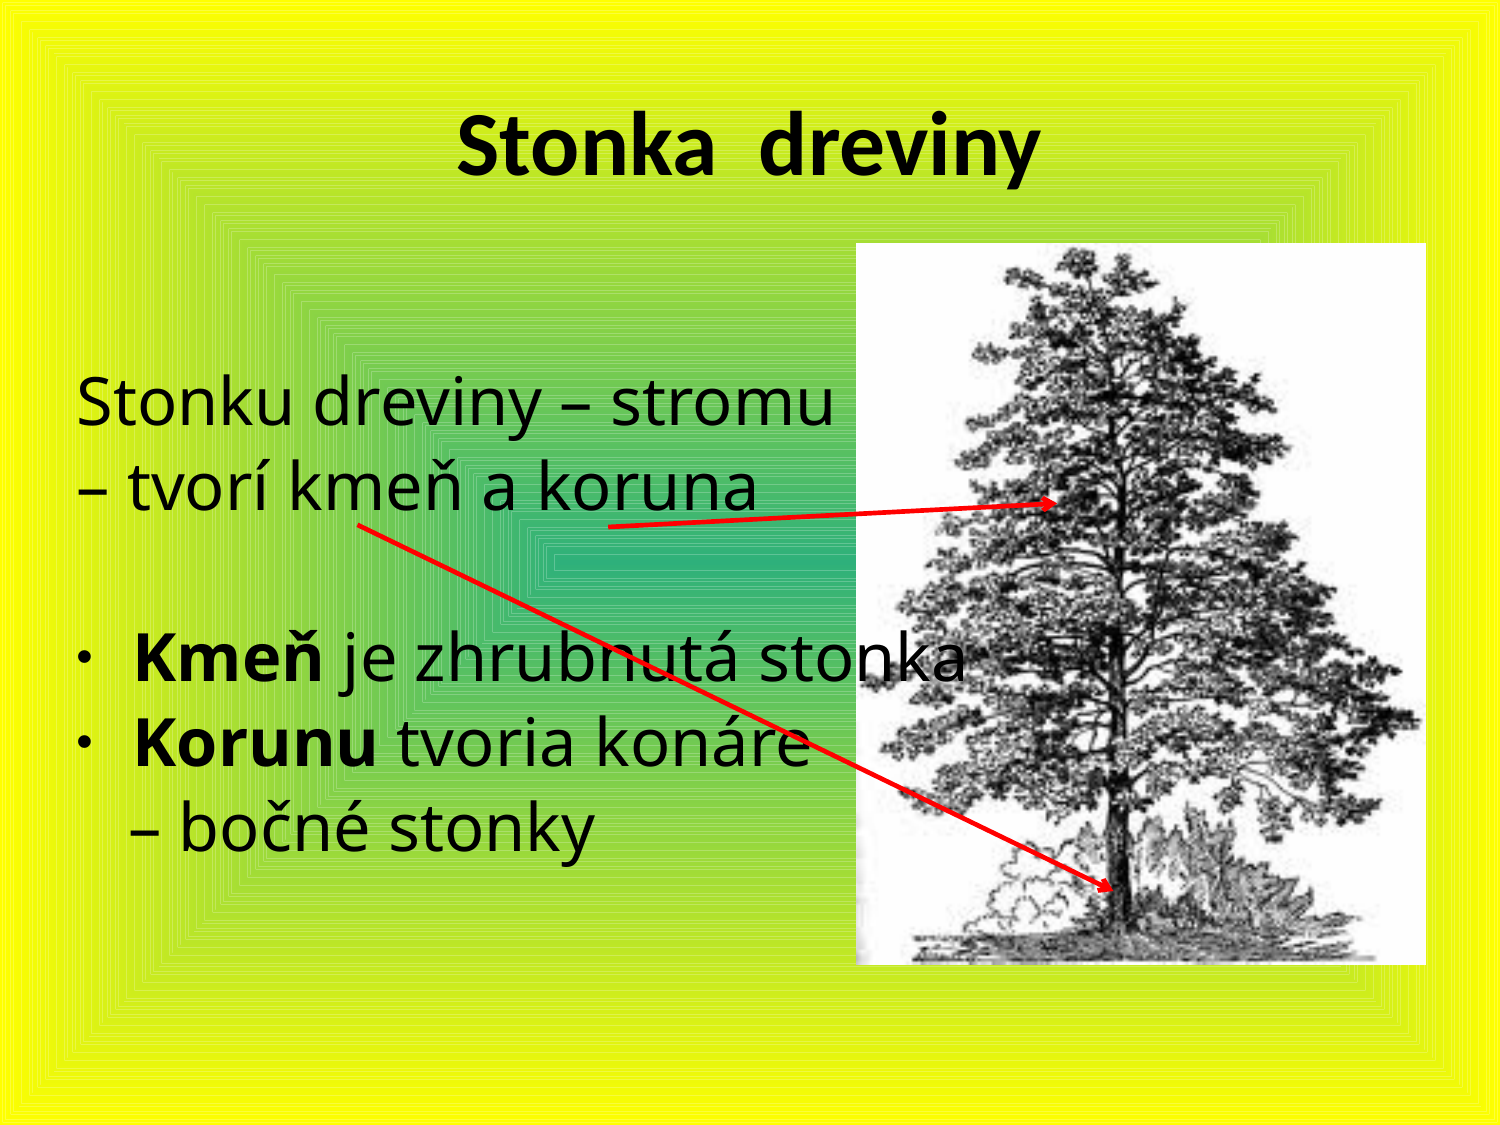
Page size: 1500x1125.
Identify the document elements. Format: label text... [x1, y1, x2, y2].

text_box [608, 503, 1058, 528]
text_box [357, 524, 1114, 892]
list Stonku dreviny – stromu – tvorí kmeň a koruna Kmeň je zhrubnutá stonka Korunu tvoria konáre – bočné stonky [61, 267, 1412, 1010]
picture [856, 243, 1427, 965]
title Stonka dreviny [75, 45, 1425, 233]
